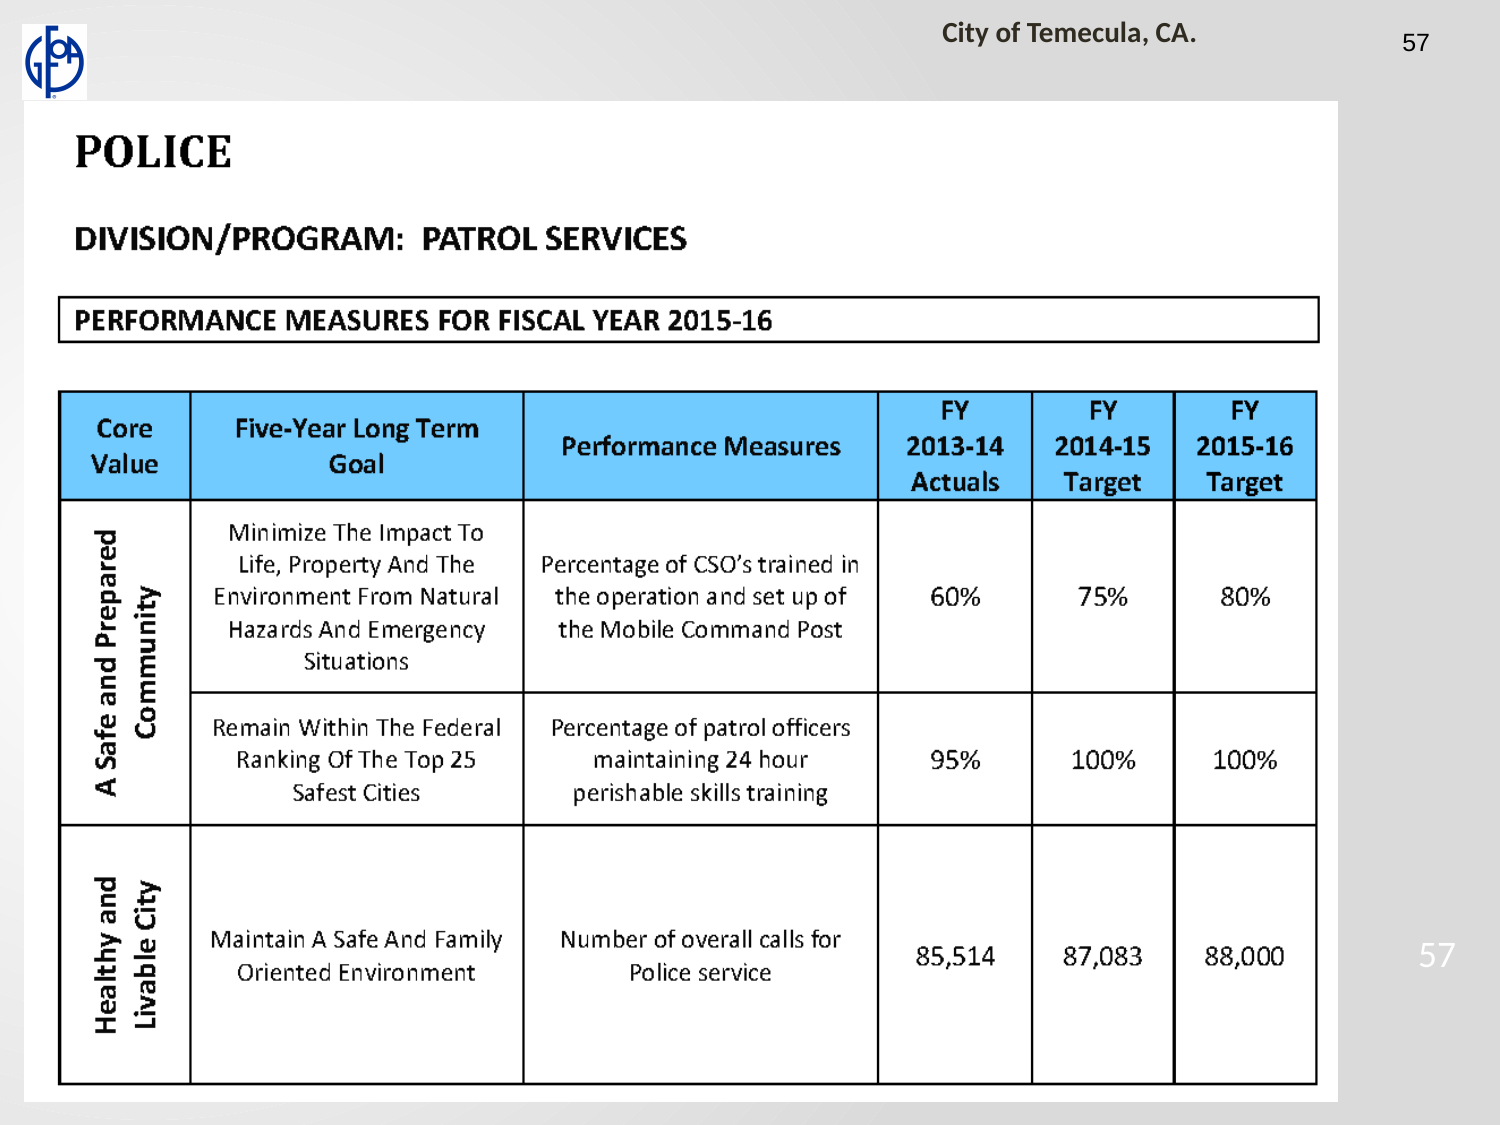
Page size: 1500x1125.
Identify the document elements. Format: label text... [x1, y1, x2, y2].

text_box 57 [1399, 919, 1490, 985]
text_box City of Temecula, CA. [927, 6, 1213, 56]
picture [21, 24, 1338, 1102]
